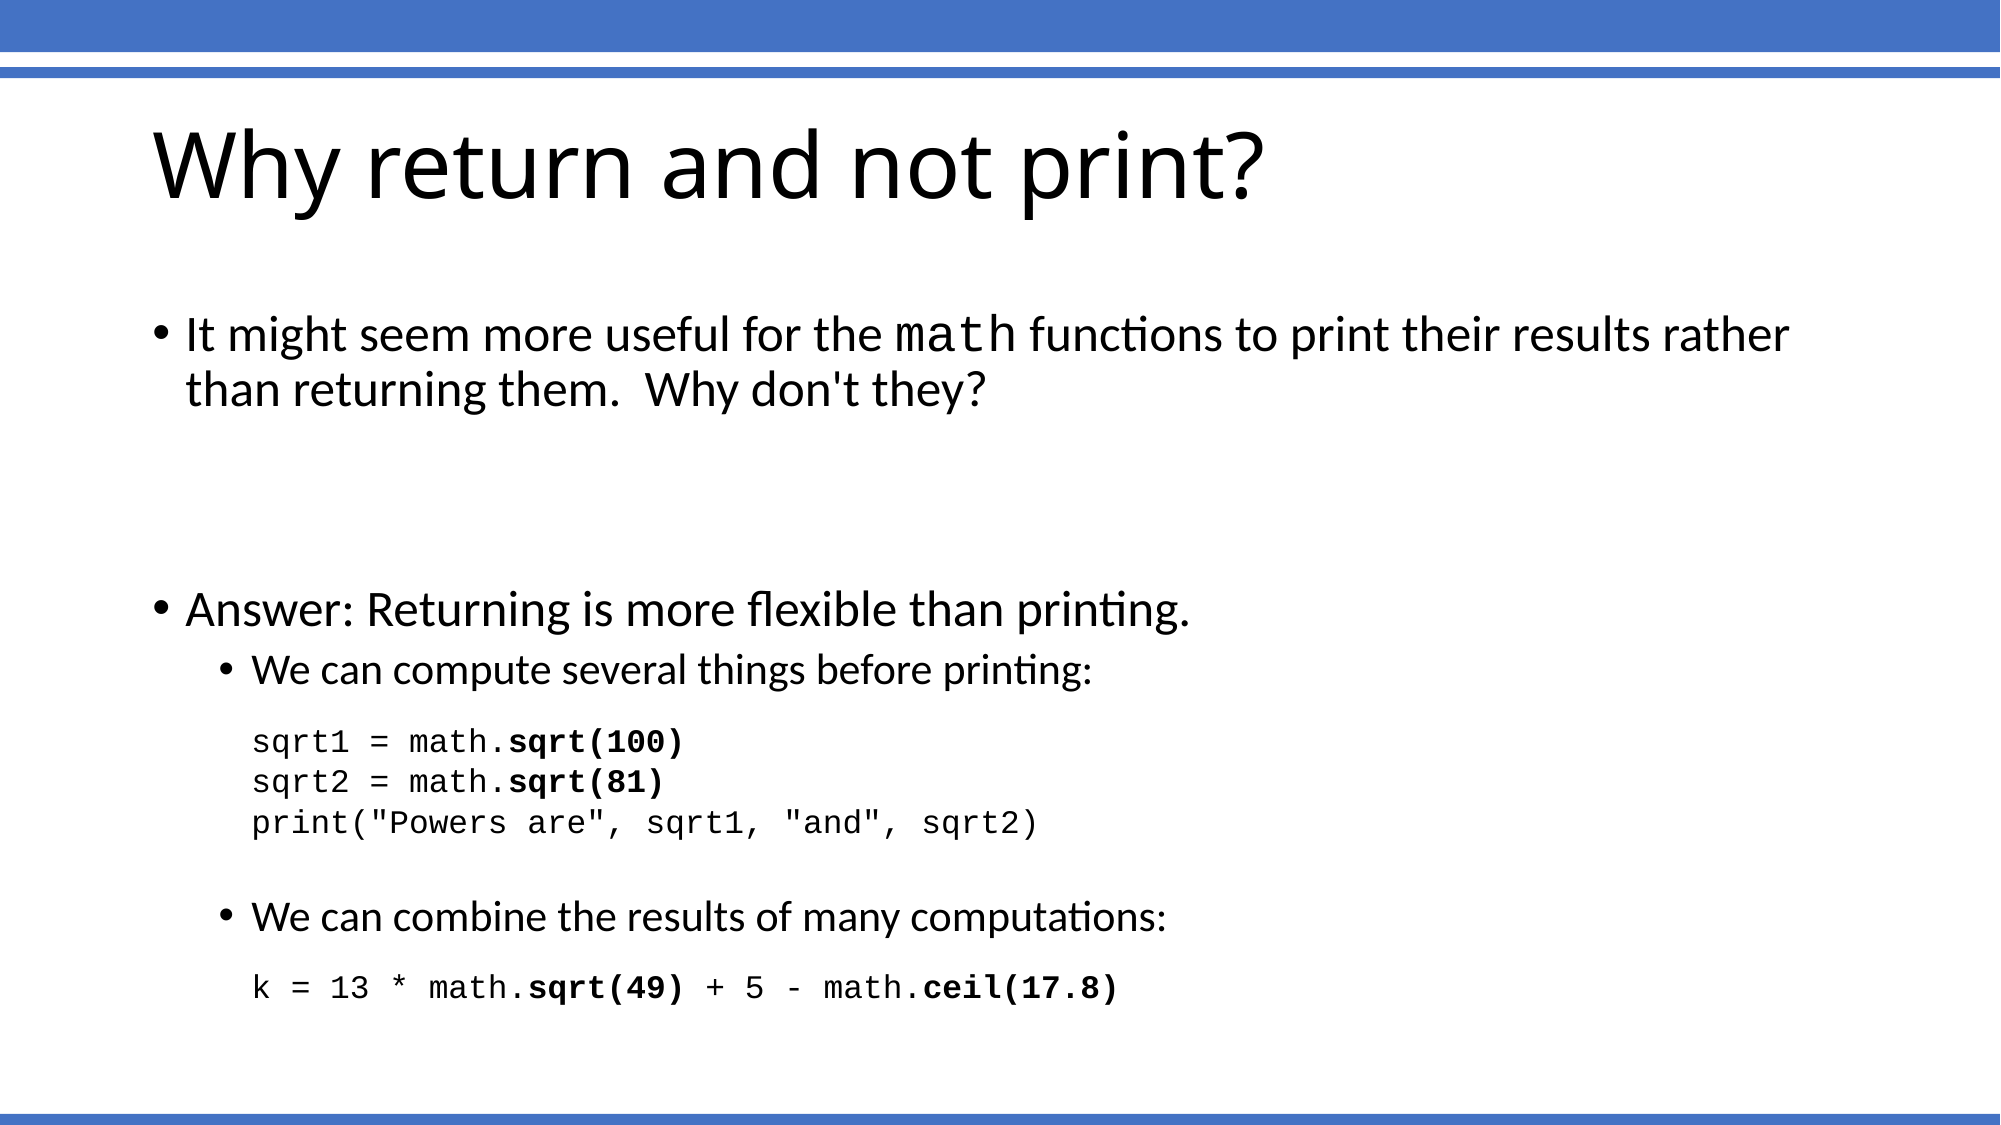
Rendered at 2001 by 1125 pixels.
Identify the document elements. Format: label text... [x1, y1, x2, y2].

title Why return and not print? [137, 59, 1863, 278]
list It might seem more useful for the math functions to print their results rather than returning them. Why don't they? Answer: Returning is more flexible than printing. We can compute several things before printing: sqrt1 = math.sqrt(100) sqrt2 = math.sqrt(81) print("Powers are", sqrt1, "and", sqrt2) We can combine the results of many computations: k = 13 * math.sqrt(49) + 5 - math.ceil(17.8) [137, 299, 1863, 1014]
